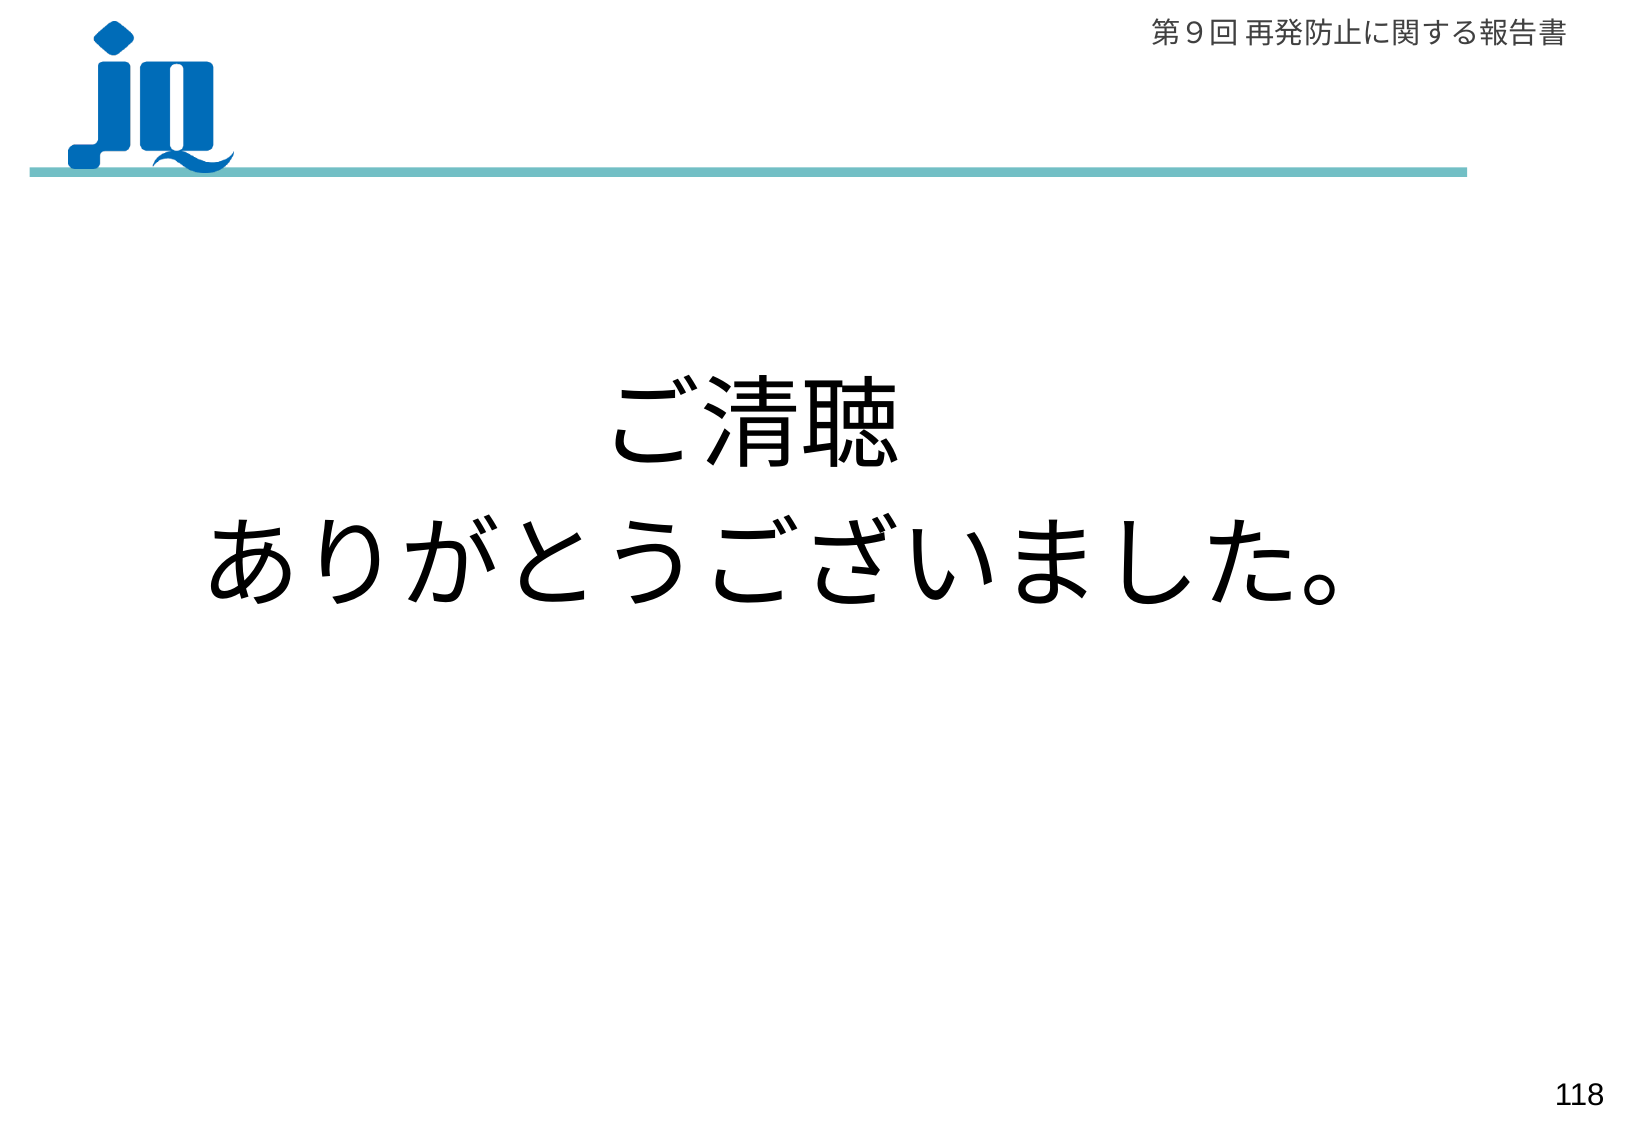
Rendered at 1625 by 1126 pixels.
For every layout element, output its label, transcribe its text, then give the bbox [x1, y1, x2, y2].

subtitle ご清聴 ありがとうございました。 [150, 351, 1451, 752]
slide_number 117 [1241, 1066, 1621, 1126]
picture [68, 21, 234, 173]
